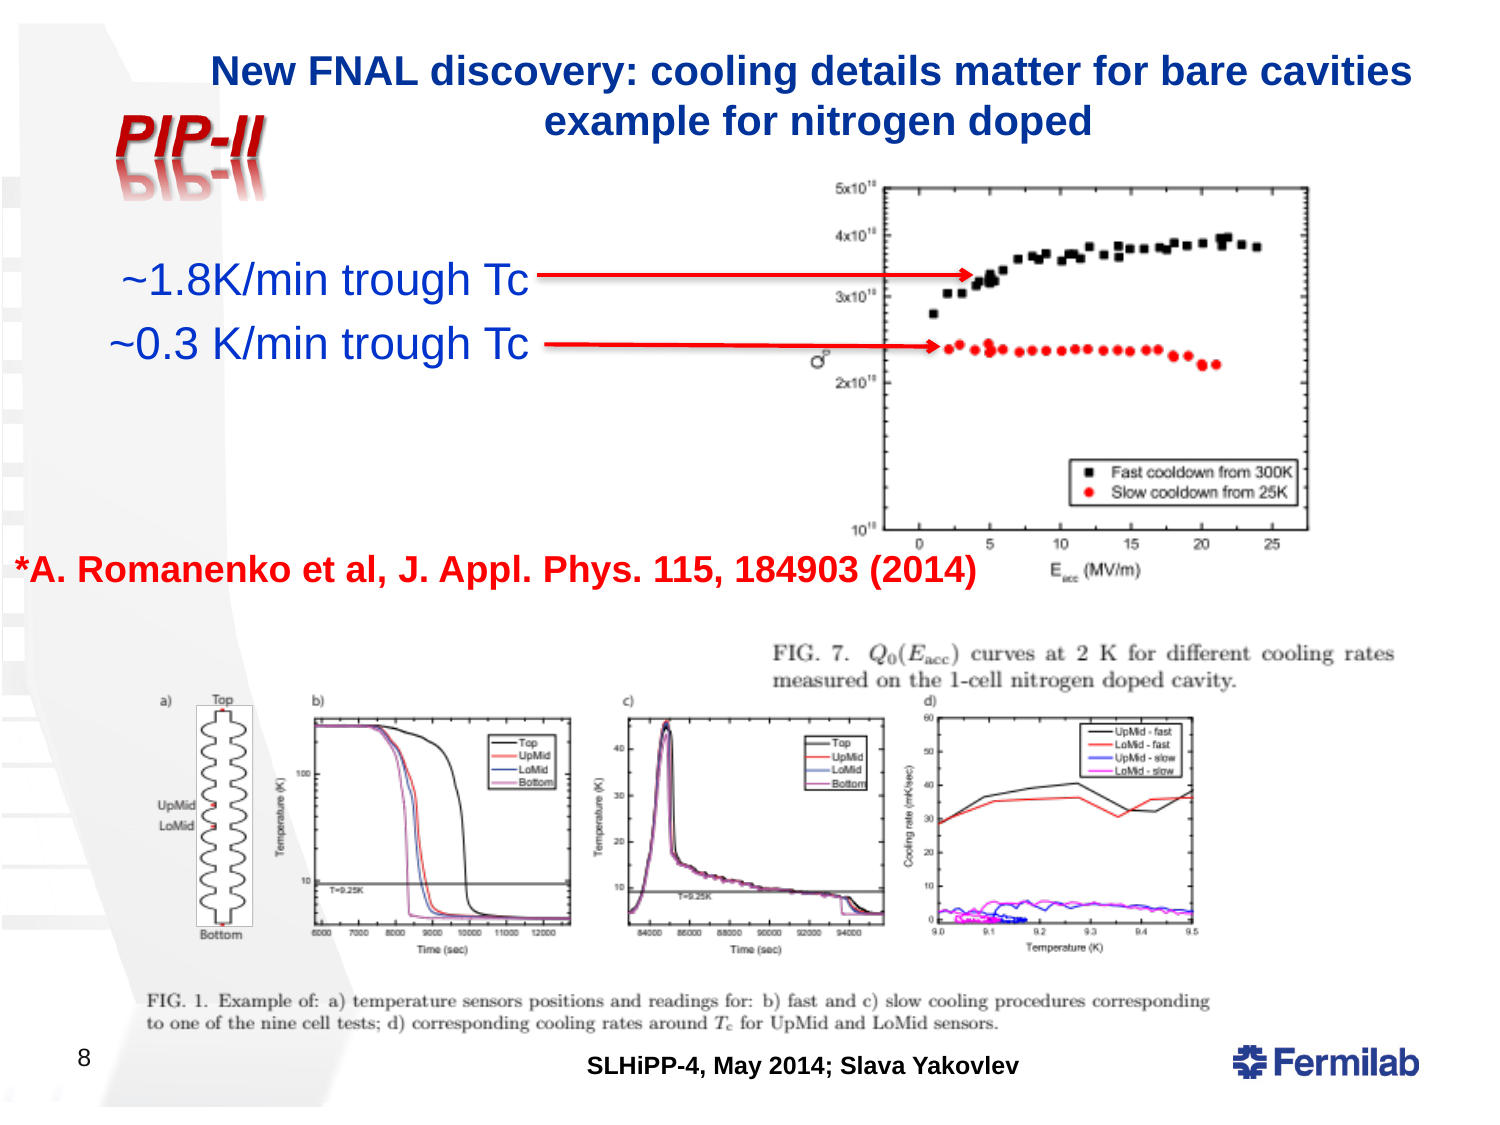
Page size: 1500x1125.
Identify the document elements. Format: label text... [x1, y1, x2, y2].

slide_number 8 [62, 1034, 375, 1110]
footer SLHiPP-4, May 2014; Slava Yakovlev [571, 1050, 1047, 1088]
text_box ~1.8K/min trough Tc ~0.3 K/min trough Tc [24, 242, 545, 447]
picture [0, 162, 1475, 1107]
text_box *A. Romanenko et al, J. Appl. Phys. 115, 184903 (2014) [0, 537, 721, 598]
title New FNAL discovery: cooling details matter for bare cavities example for nitrogen doped [0, 0, 1478, 188]
